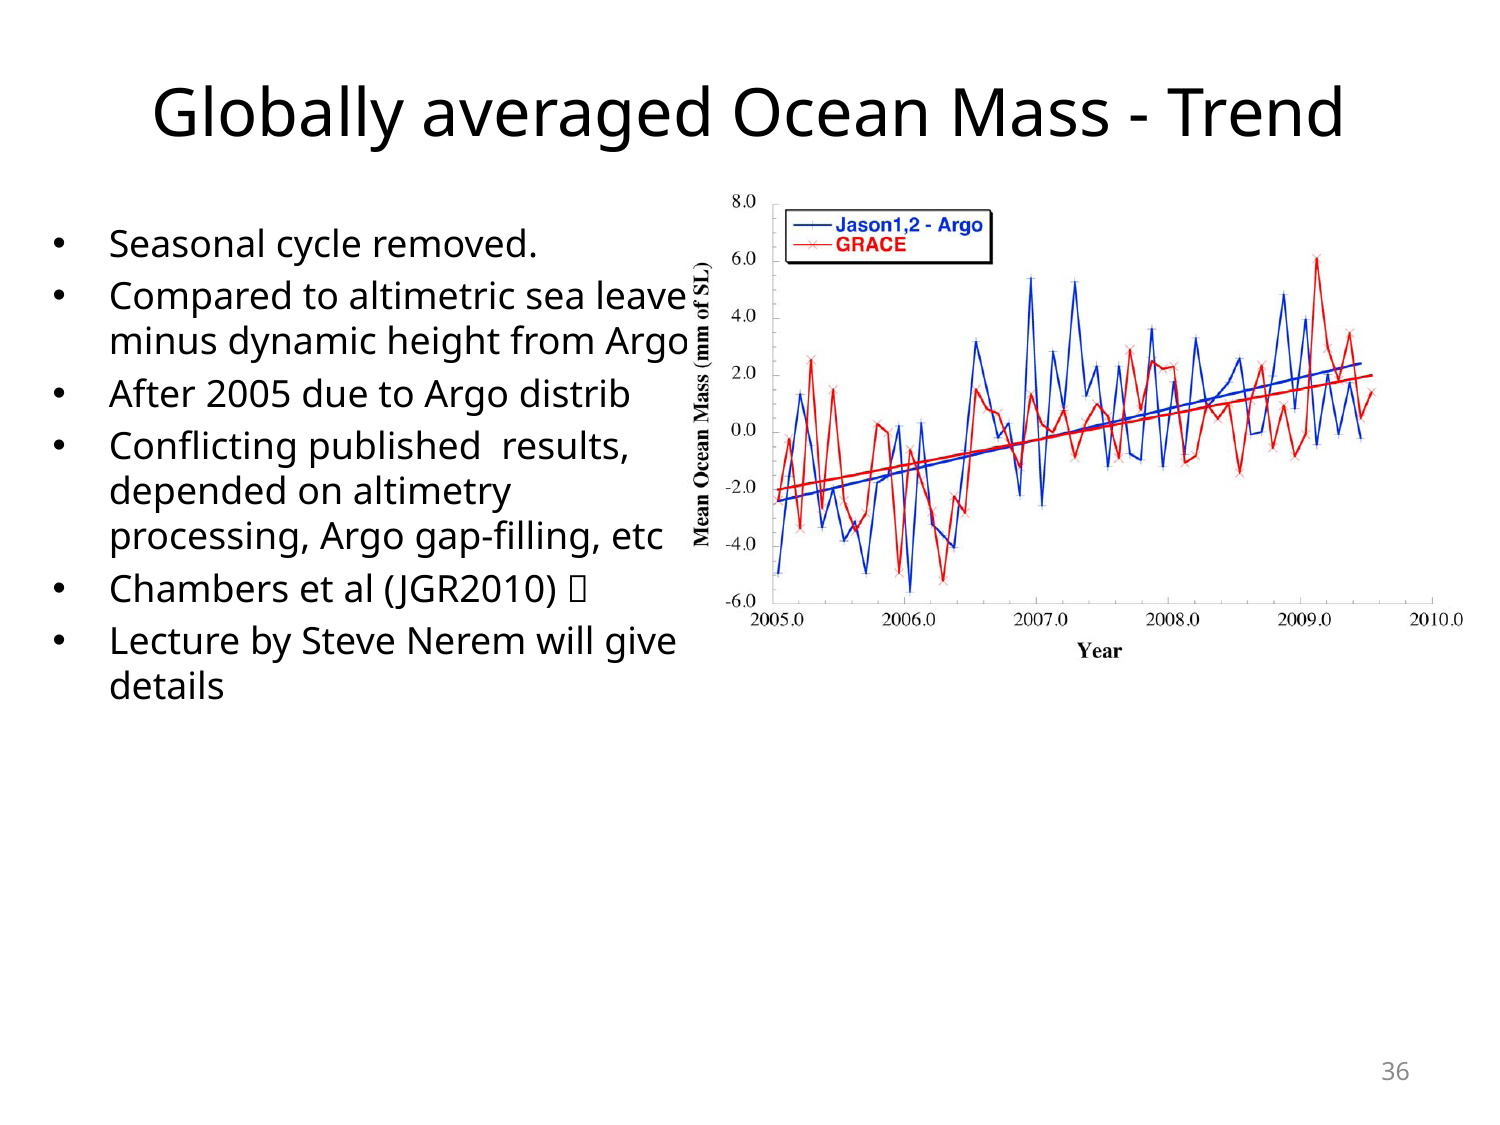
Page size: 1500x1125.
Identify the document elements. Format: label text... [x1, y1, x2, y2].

list Seasonal cycle removed. Compared to altimetric sea leavel minus dynamic height from Argo After 2005 due to Argo distrib Conflicting published results, depended on altimetry processing, Argo gap-filling, etc Chambers et al (JGR2010)  Lecture by Steve Nerem will give details [37, 212, 725, 1013]
slide_number 36 [1074, 1042, 1425, 1103]
picture [687, 187, 1469, 669]
title Globally averaged Ocean Mass - Trend [75, 45, 1425, 175]
